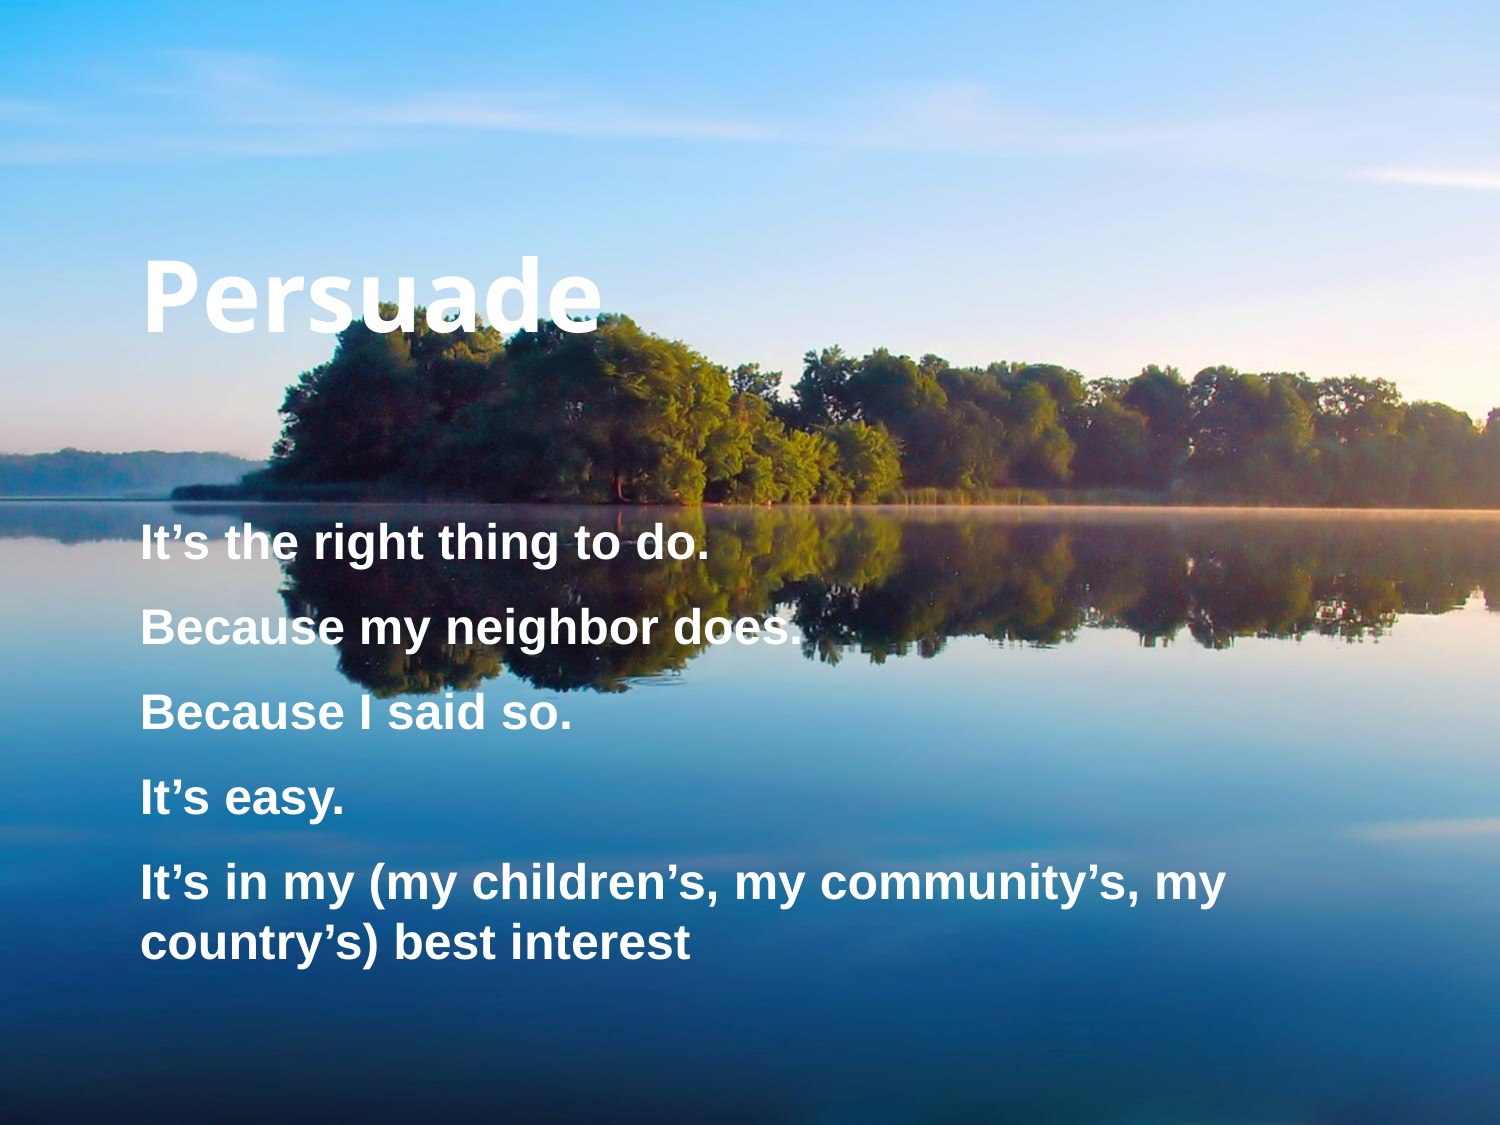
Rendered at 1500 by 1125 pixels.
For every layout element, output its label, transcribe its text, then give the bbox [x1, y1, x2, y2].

text_box Persuade It’s the right thing to do. Because my neighbor does. Because I said so. It’s easy. It’s in my (my children’s, my community’s, my country’s) best interest [124, 224, 1400, 1050]
picture [0, 0, 1500, 1125]
